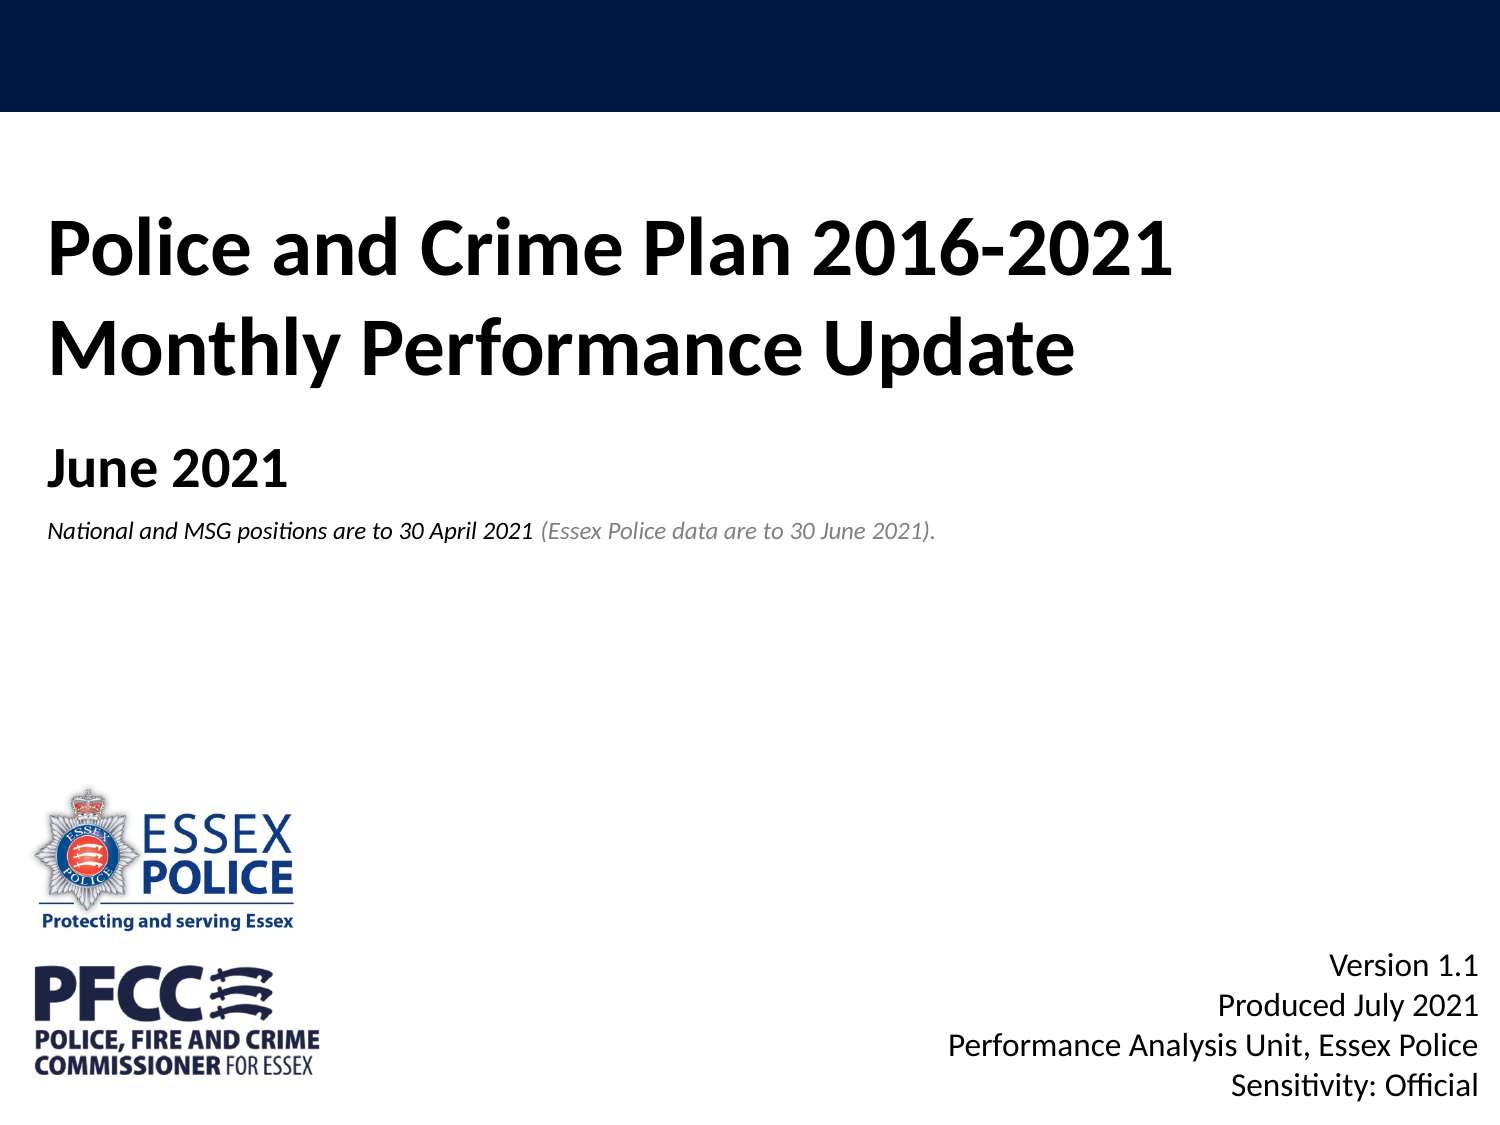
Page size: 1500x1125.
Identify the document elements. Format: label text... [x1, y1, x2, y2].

text_box Version 1.1 Produced July 2021 Performance Analysis Unit, Essex Police Sensitivity: Official [879, 935, 1495, 1111]
text_box National and MSG positions are to 30 April 2021 (Essex Police data are to 30 June 2021). [32, 507, 1399, 553]
text_box June 2021 [32, 421, 783, 507]
text_box Police and Crime Plan 2016-2021 Monthly Performance Update [32, 184, 1444, 400]
picture [5, 761, 331, 1077]
text_box [0, 0, 1500, 114]
